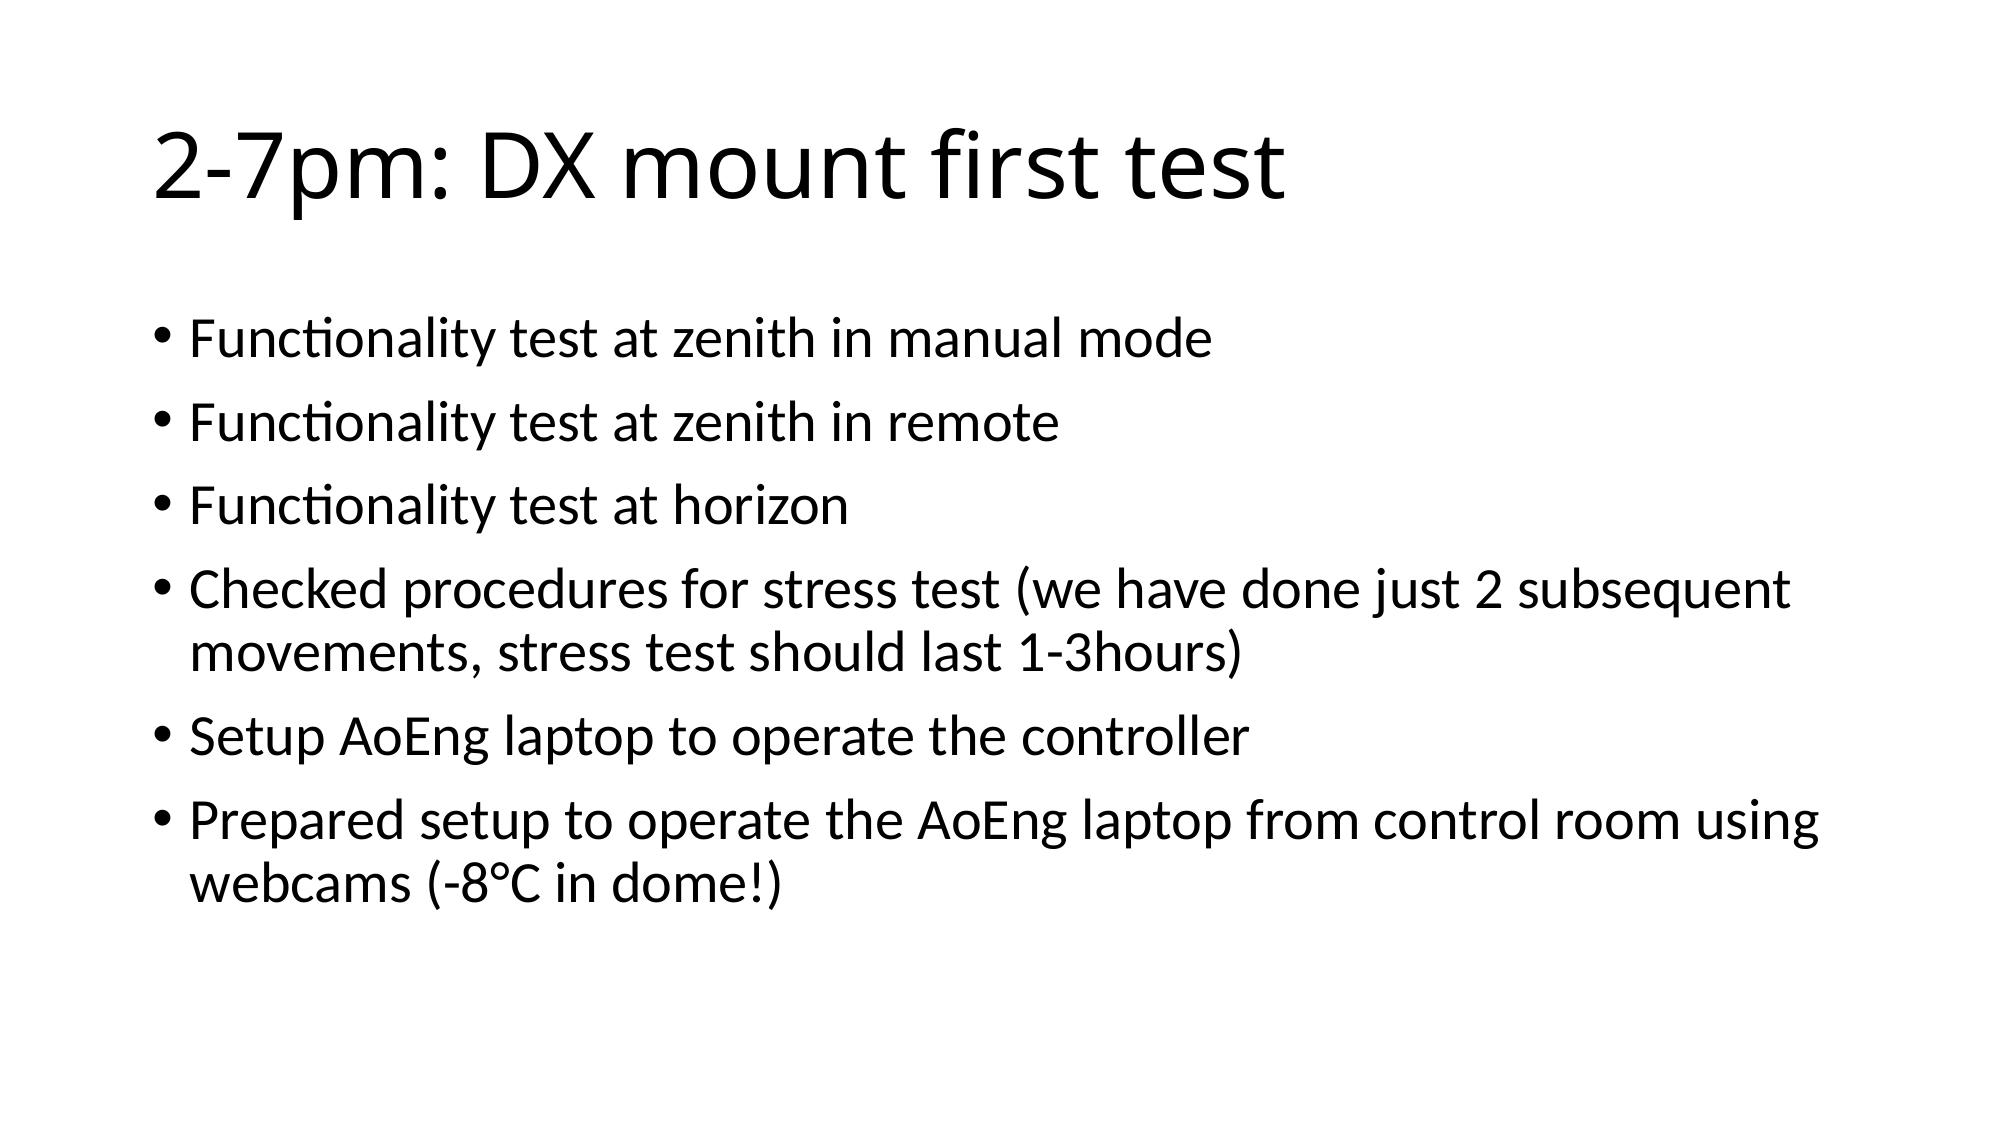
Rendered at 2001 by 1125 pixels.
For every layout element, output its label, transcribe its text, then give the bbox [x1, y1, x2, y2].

title 2-7pm: DX mount first test [137, 59, 1863, 278]
list Functionality test at zenith in manual mode Functionality test at zenith in remote Functionality test at horizon Checked procedures for stress test (we have done just 2 subsequent movements, stress test should last 1-3hours) Setup AoEng laptop to operate the controller Prepared setup to operate the AoEng laptop from control room using webcams (-8°C in dome!) [137, 299, 1863, 1014]
